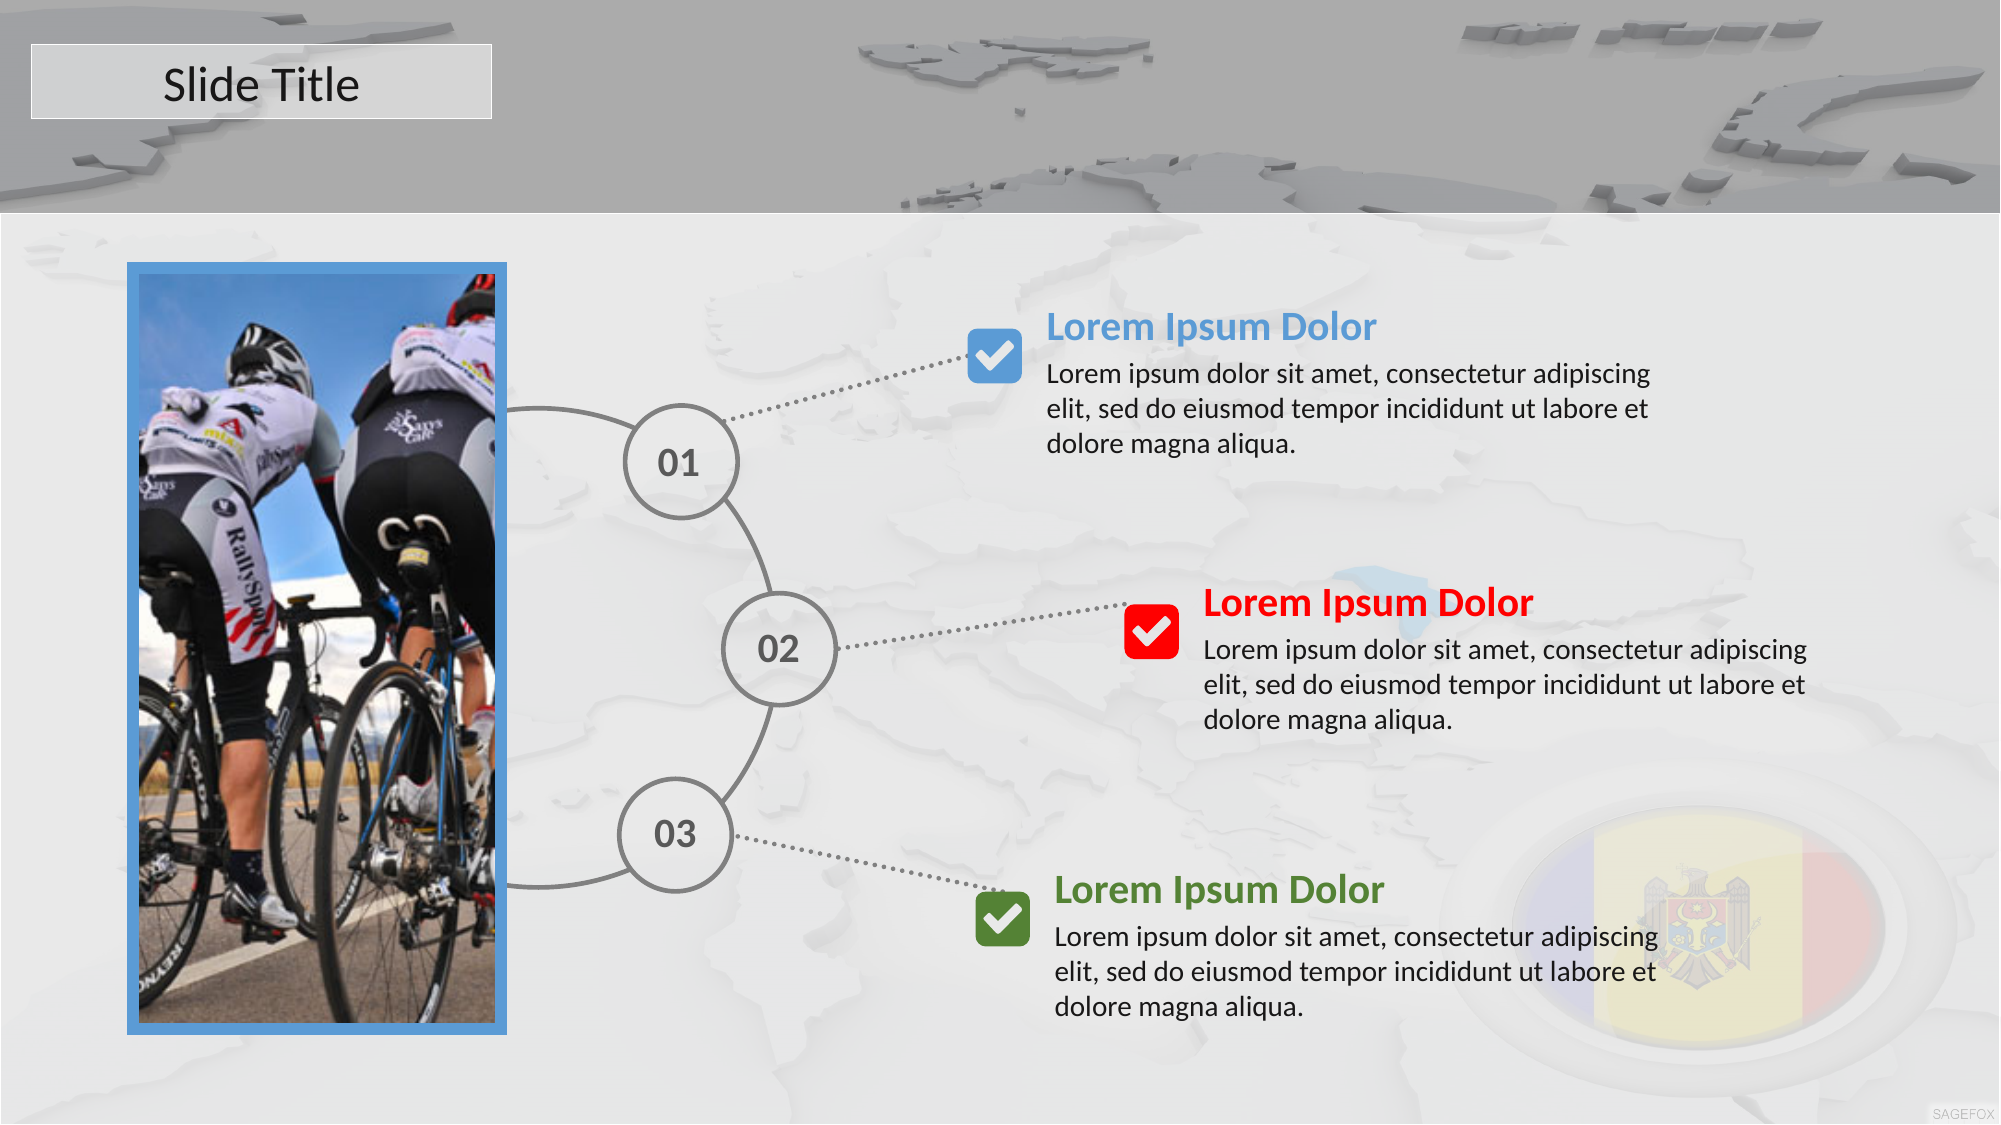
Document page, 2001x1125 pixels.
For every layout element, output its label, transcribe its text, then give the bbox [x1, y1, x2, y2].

text_box Slide Title [31, 44, 492, 119]
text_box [835, 604, 1125, 650]
text_box [1124, 604, 1179, 660]
text_box [968, 328, 1022, 384]
text_box Lorem Ipsum Dolor Lorem ipsum dolor sit amet, consectetur adipiscing elit, sed do eiusmod tempor incididunt ut labore et dolore magna aliqua. [1203, 574, 1821, 736]
text_box 03 [639, 804, 726, 869]
text_box [975, 891, 1030, 947]
text_box [730, 433, 738, 491]
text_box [731, 835, 976, 892]
text_box [625, 405, 730, 519]
text_box 01 [642, 432, 730, 498]
text_box 02 [742, 618, 829, 684]
text_box [726, 810, 732, 861]
text_box [537, 498, 772, 648]
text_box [721, 328, 968, 422]
text_box Lorem Ipsum Dolor Lorem ipsum dolor sit amet, consectetur adipiscing elit, sed do eiusmod tempor incididunt ut labore et dolore magna aliqua. [1054, 861, 1672, 1023]
text_box Lorem Ipsum Dolor Lorem ipsum dolor sit amet, consectetur adipiscing elit, sed do eiusmod tempor incididunt ut labore et dolore magna aliqua. [1046, 298, 1664, 460]
text_box [538, 647, 773, 803]
text_box [619, 778, 723, 892]
text_box [723, 593, 827, 706]
text_box [502, 407, 636, 888]
text_box [132, 267, 502, 1030]
text_box [0, 213, 2000, 1125]
text_box [829, 622, 836, 676]
